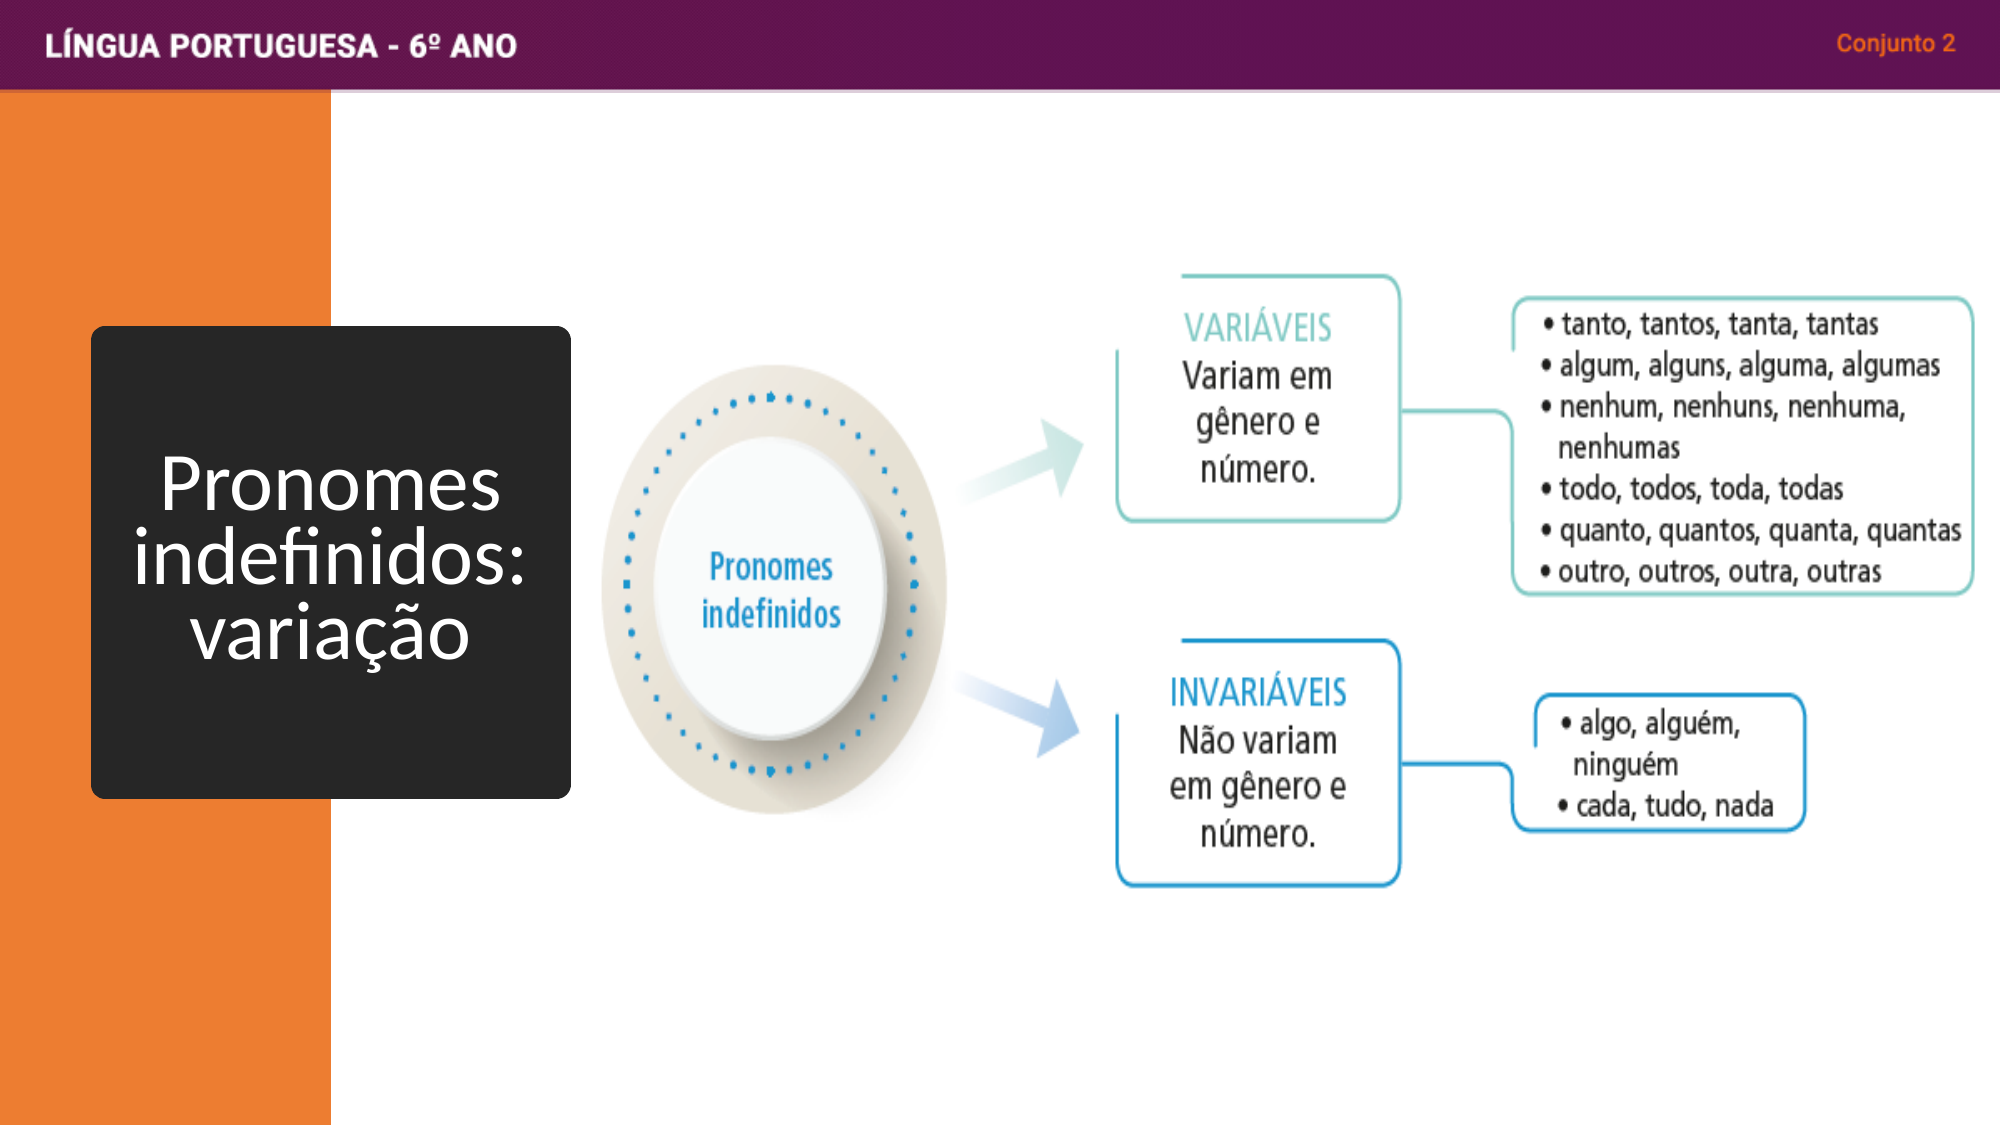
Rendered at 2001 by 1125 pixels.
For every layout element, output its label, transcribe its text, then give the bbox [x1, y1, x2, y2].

text_box Pronomes indefinidos: variação [105, 340, 557, 785]
picture [0, 0, 2000, 93]
text_box [0, 93, 331, 1125]
text_box [331, 93, 2000, 1125]
picture [572, 255, 2000, 919]
